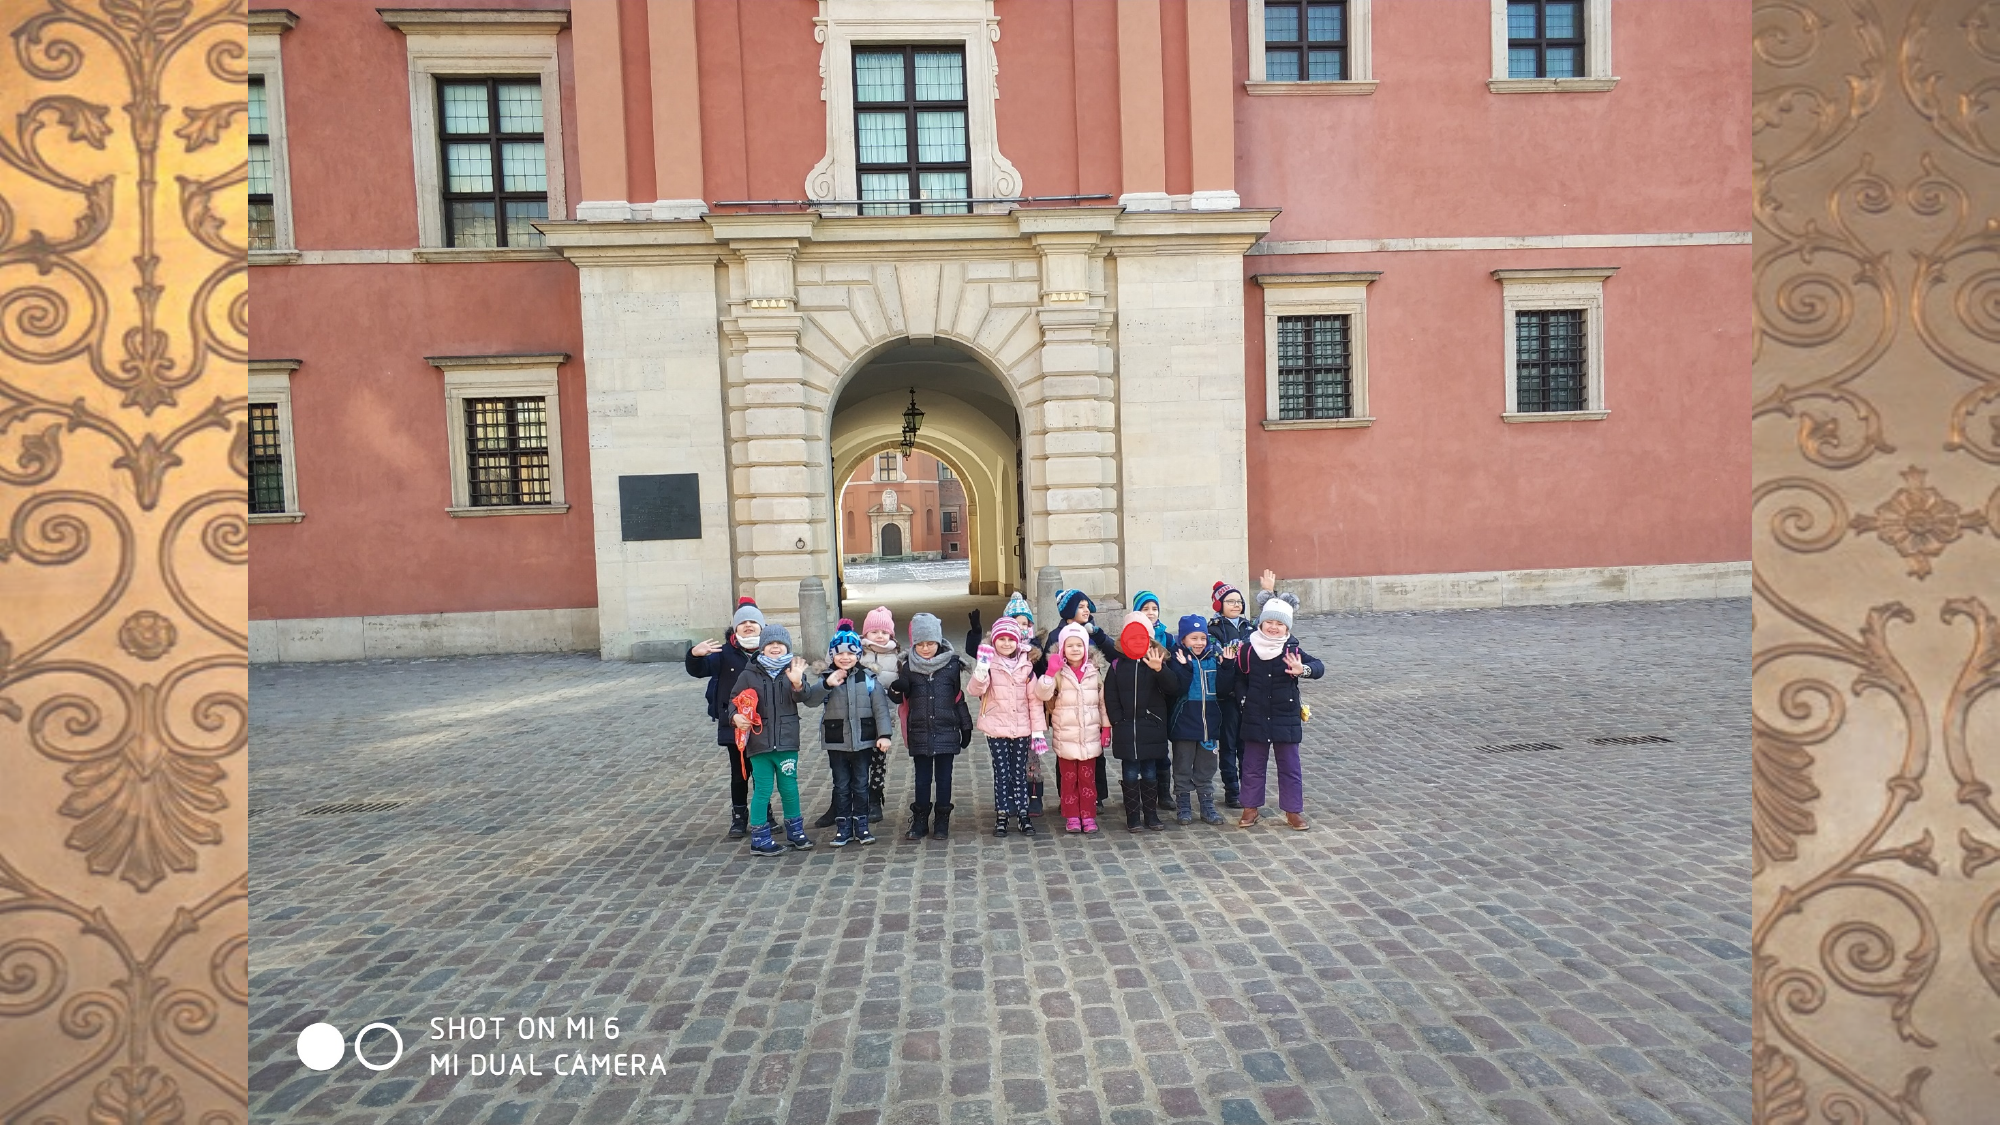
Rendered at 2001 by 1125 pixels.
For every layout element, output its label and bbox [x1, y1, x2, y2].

picture [247, 0, 1752, 1125]
